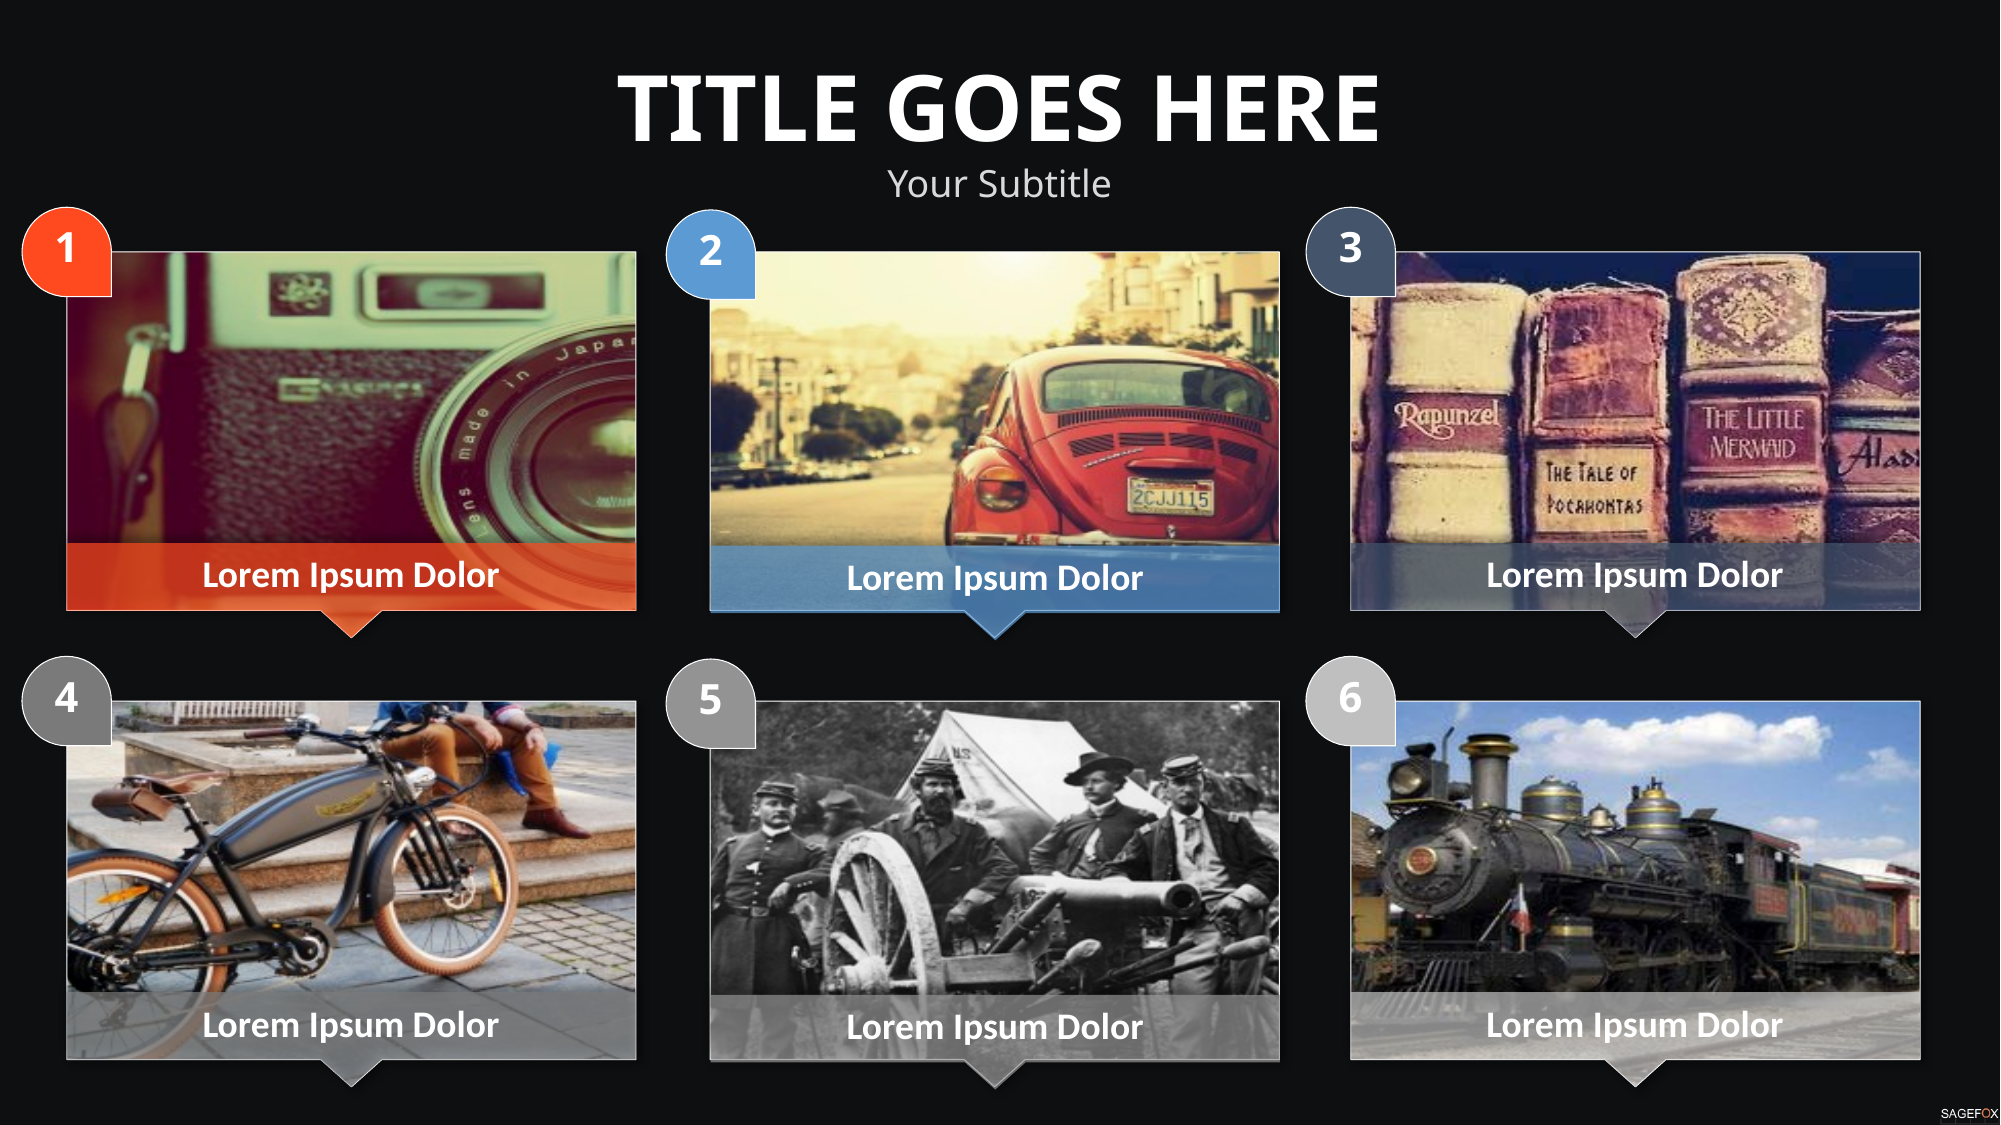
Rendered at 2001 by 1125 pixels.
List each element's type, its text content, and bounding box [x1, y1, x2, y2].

text_box [66, 251, 636, 533]
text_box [666, 209, 756, 300]
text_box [710, 545, 1280, 641]
text_box [710, 251, 1280, 535]
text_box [1305, 207, 1396, 297]
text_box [665, 658, 756, 749]
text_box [1305, 656, 1396, 746]
text_box [1350, 701, 1921, 983]
text_box [710, 701, 1280, 985]
text_box TITLE GOES HERE Your Subtitle [548, 42, 1452, 212]
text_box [66, 992, 636, 1087]
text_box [1350, 543, 1920, 638]
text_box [66, 543, 636, 638]
text_box [1350, 251, 1921, 534]
text_box [66, 701, 636, 982]
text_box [1350, 992, 1920, 1087]
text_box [21, 656, 112, 746]
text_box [21, 207, 112, 297]
picture [1939, 1108, 2000, 1125]
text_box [710, 994, 1280, 1090]
